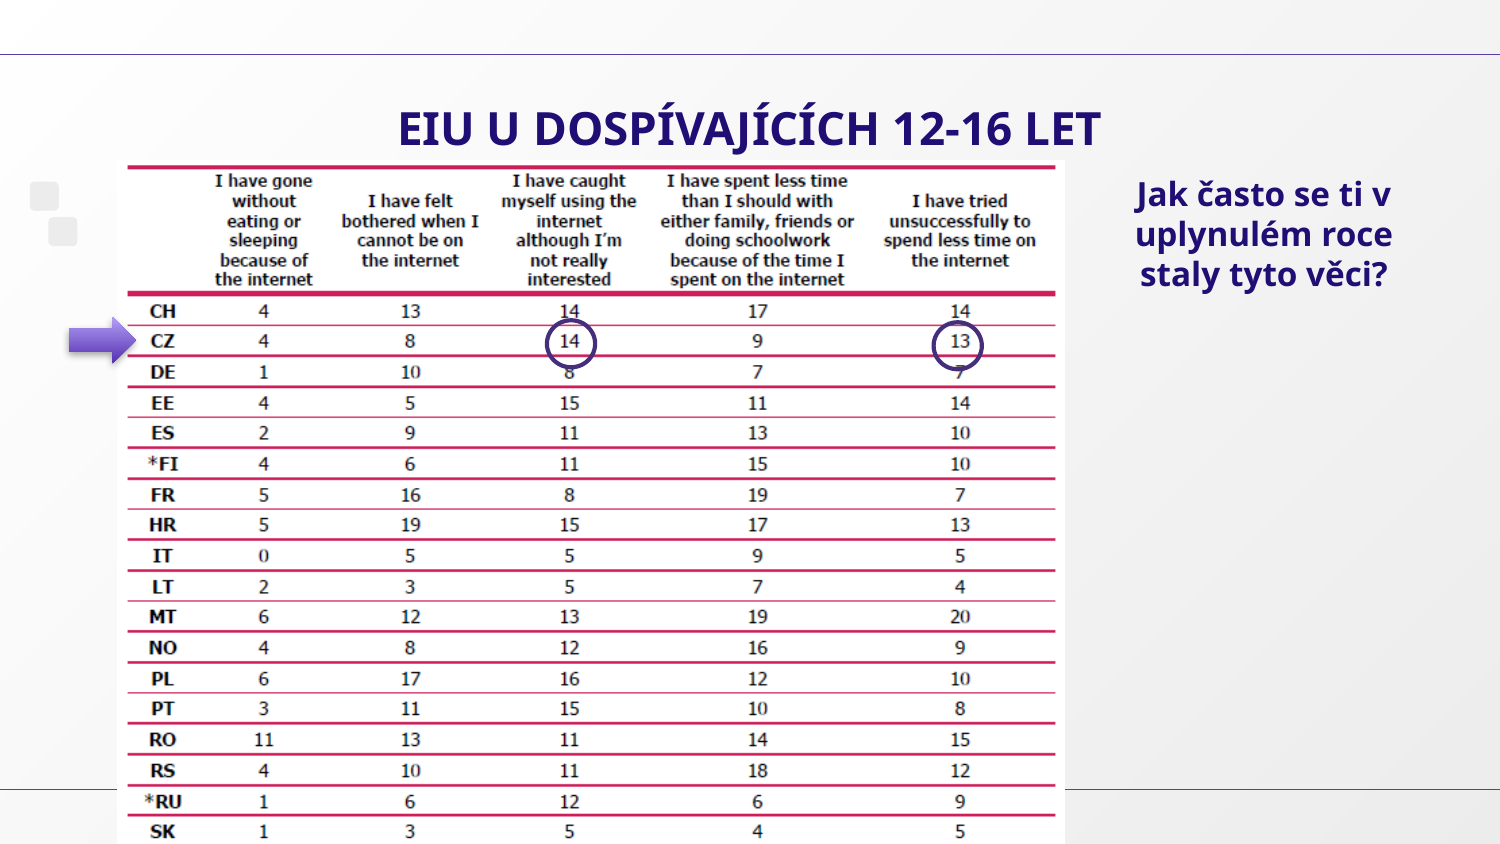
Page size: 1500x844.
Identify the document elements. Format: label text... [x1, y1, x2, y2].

picture [116, 160, 1065, 844]
text_box Jak často se ti v uplynulém roce staly tyto věci? [1079, 173, 1437, 362]
text_box [67, 327, 111, 353]
title EIU U DOSPÍVAJÍCÍCH 12-16 LET [117, 84, 1383, 174]
